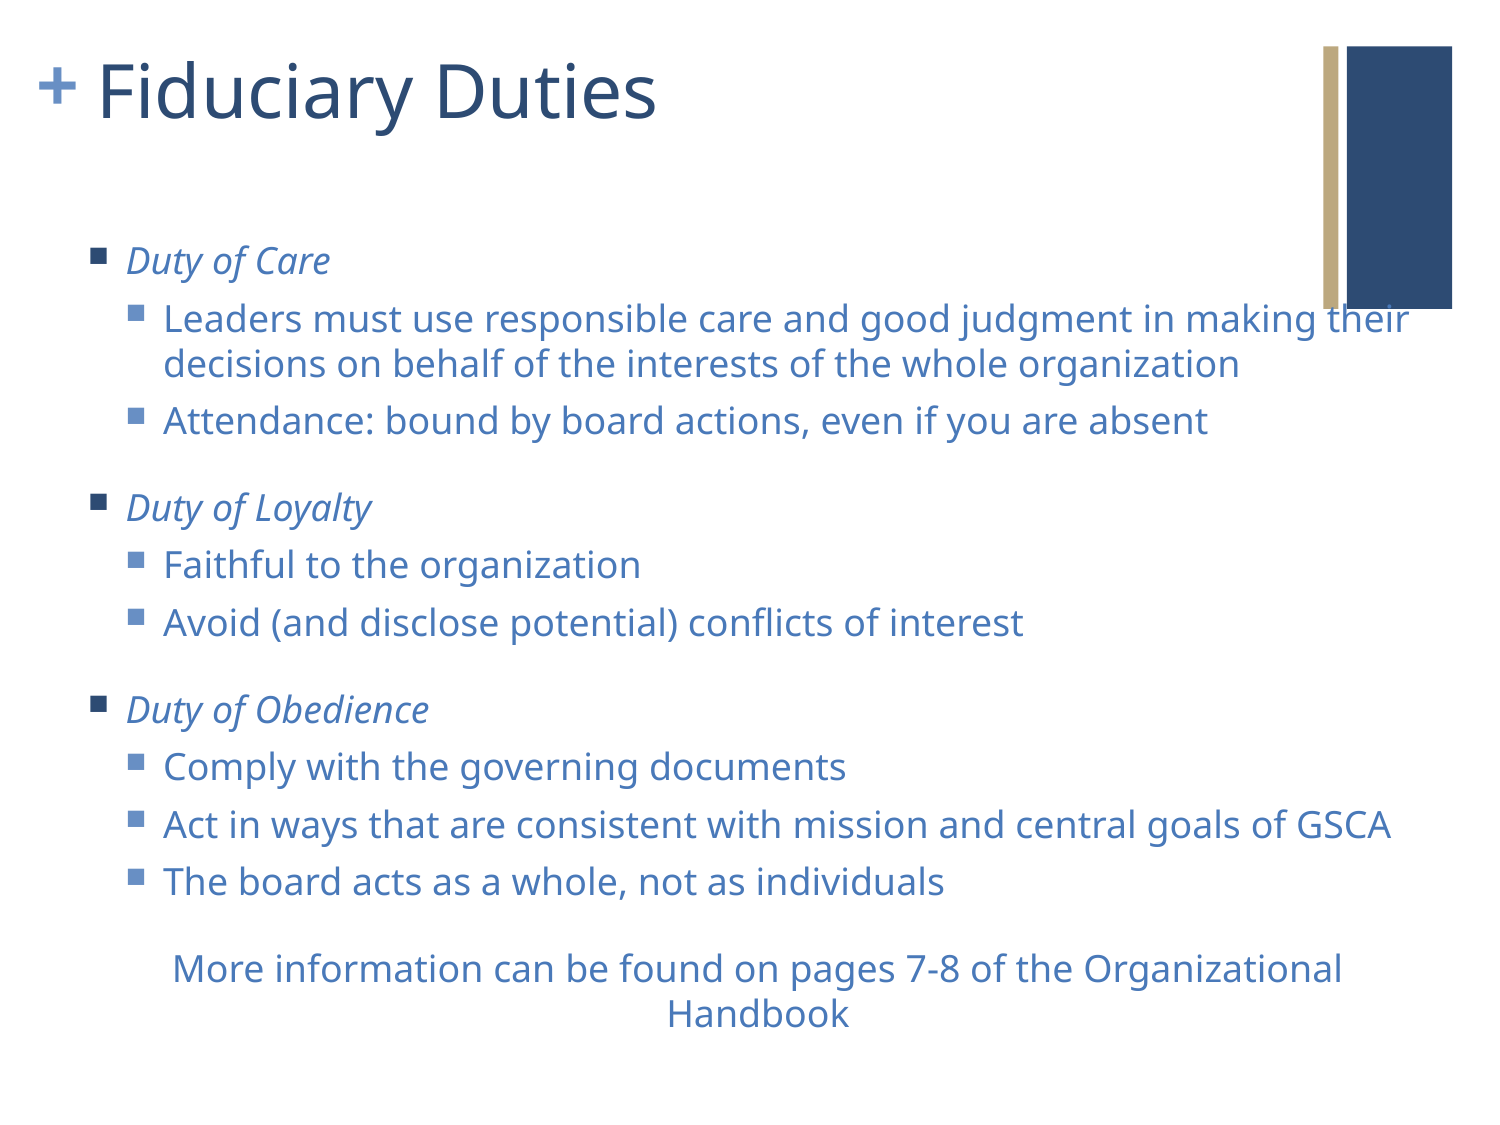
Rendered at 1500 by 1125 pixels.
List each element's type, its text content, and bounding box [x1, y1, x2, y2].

list Duty of Care Leaders must use responsible care and good judgment in making their decisions on behalf of the interests of the whole organization Attendance: bound by board actions, even if you are absent Duty of Loyalty Faithful to the organization Avoid (and disclose potential) conflicts of interest Duty of Obedience Comply with the governing documents Act in ways that are consistent with mission and central goals of GSCA The board acts as a whole, not as individuals More information can be found on pages 7-8 of the Organizational Handbook [73, 229, 1444, 1125]
title Fiduciary Duties [81, 36, 1322, 220]
